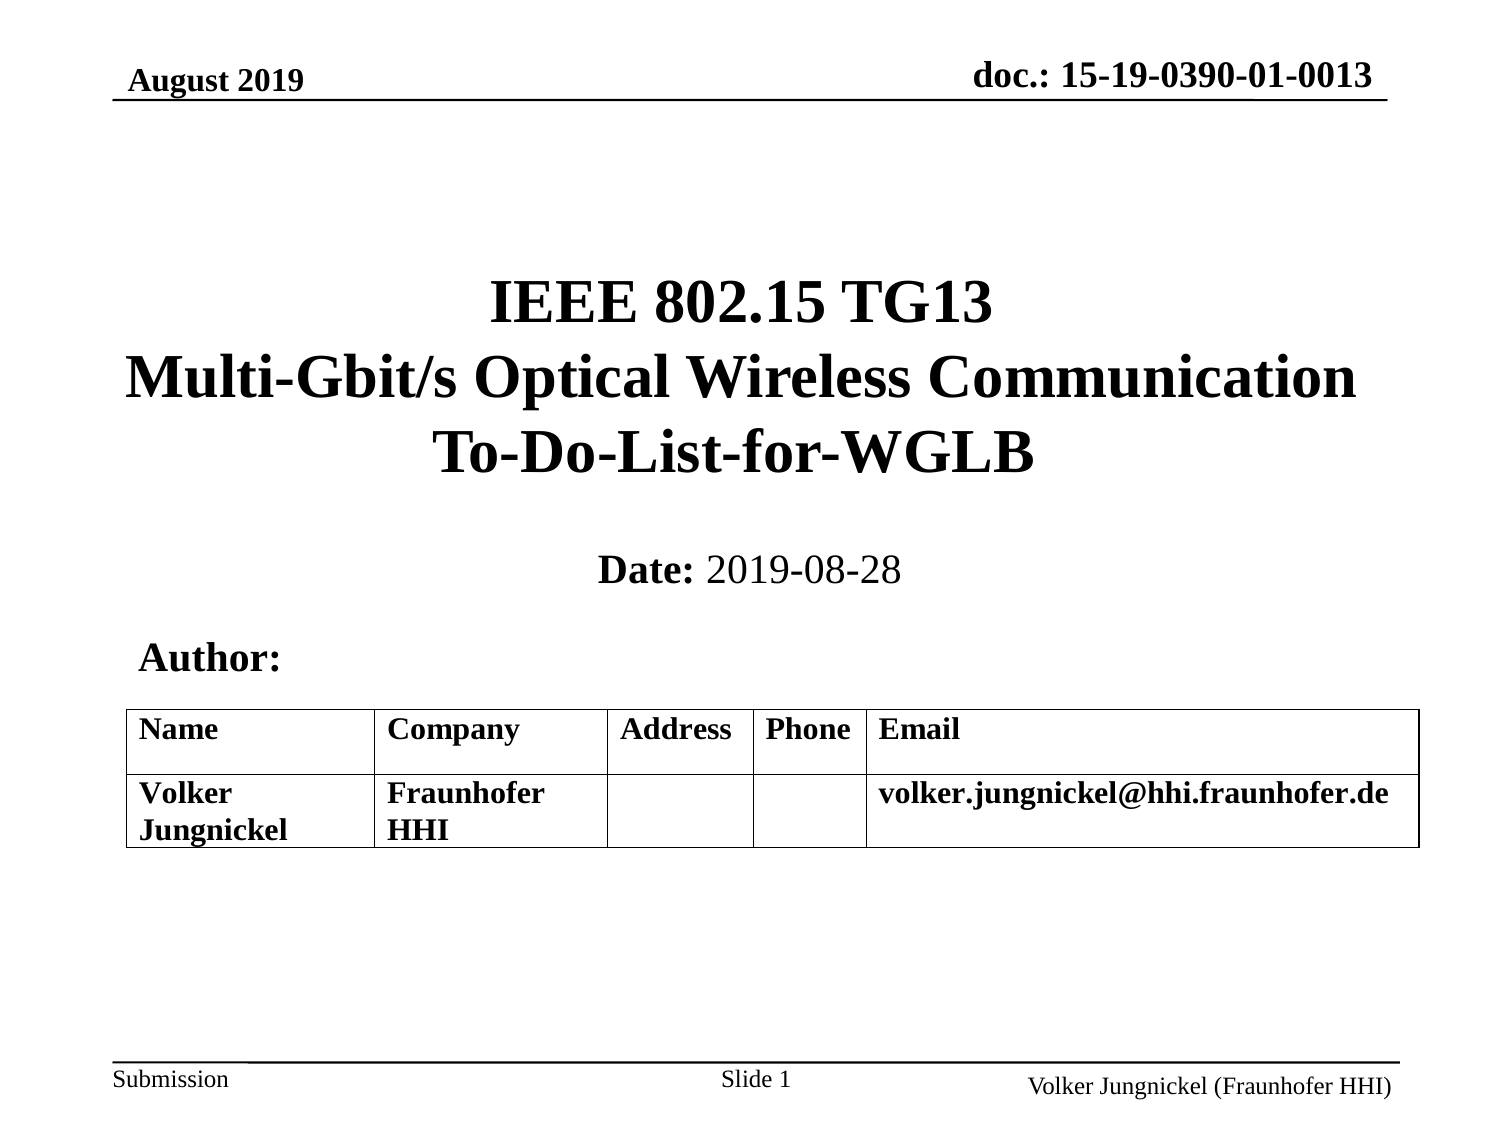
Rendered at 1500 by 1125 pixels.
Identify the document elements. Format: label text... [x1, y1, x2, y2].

slide_number Slide 1 [711, 1061, 801, 1093]
text_box August 2019 [112, 50, 425, 147]
footer Volker Jungnickel (Fraunhofer HHI) [1012, 1062, 1439, 1100]
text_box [109, 709, 1500, 901]
title IEEE 802.15 TG13 Multi-Gbit/s Optical Wireless Communication To-Do-List-for-WGLB [87, 284, 1413, 460]
list Date: 2019-08-28 [112, 534, 1388, 598]
text_box Author: [112, 622, 350, 685]
